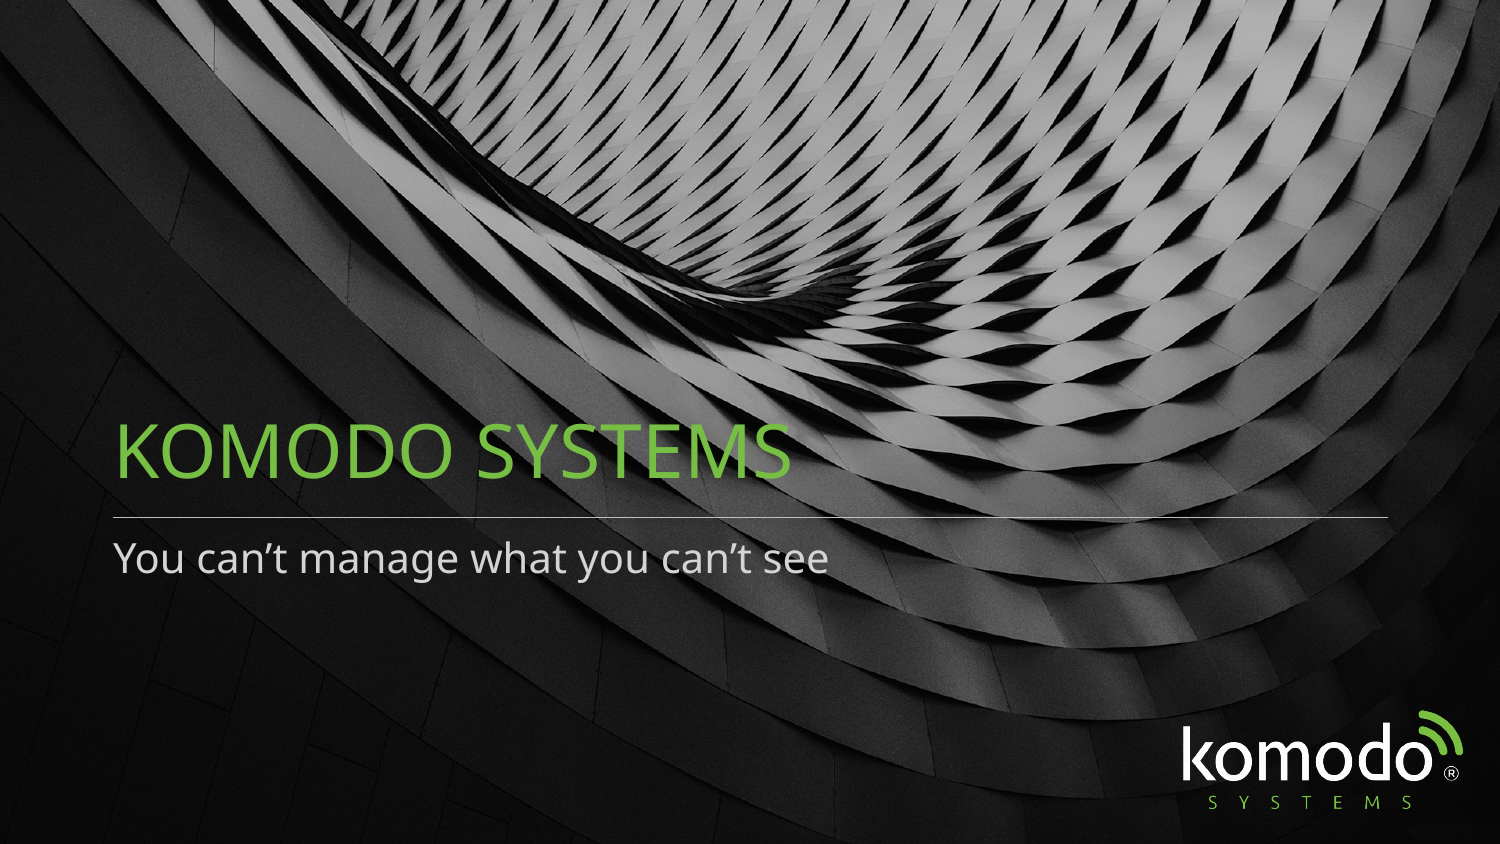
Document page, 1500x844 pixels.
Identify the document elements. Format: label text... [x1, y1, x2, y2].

subtitle You can’t manage what you can’t see [113, 524, 1388, 749]
title Komodo systems [113, 224, 1388, 501]
picture [0, 0, 1500, 844]
